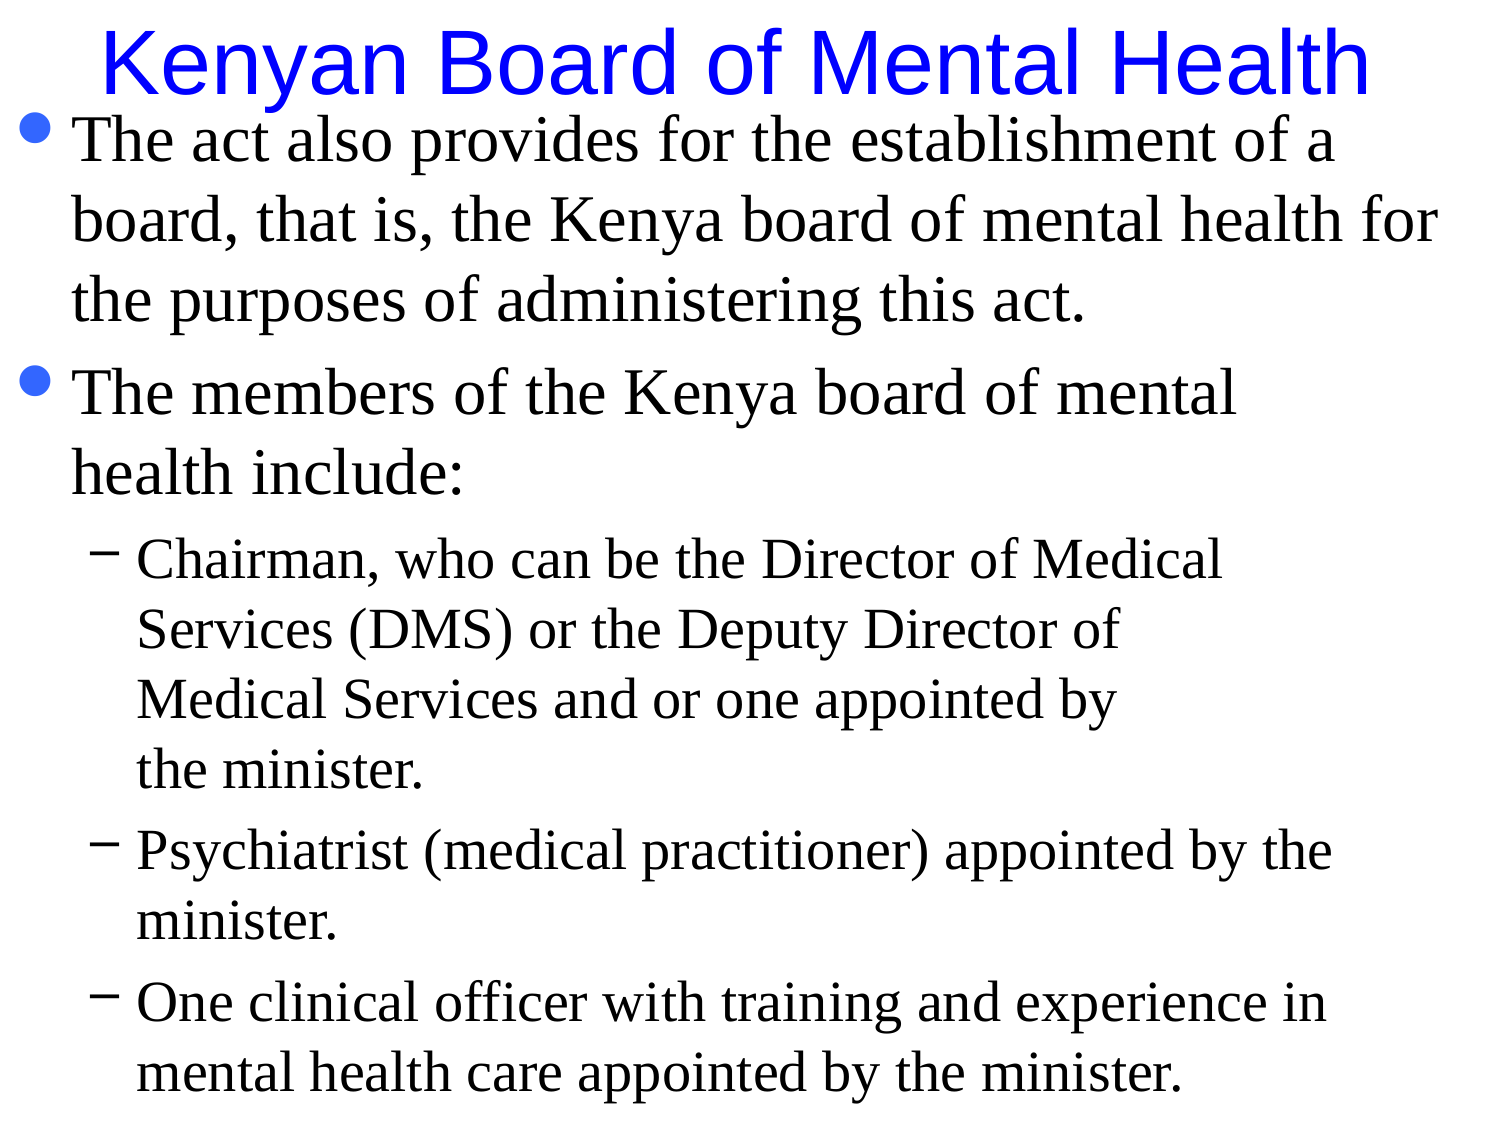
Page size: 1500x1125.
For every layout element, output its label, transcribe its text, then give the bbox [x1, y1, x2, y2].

title Kenyan Board of Mental Health [0, 37, 1500, 87]
list The act also provides for the establishment of a board, that is, the Kenya board of mental health for the purposes of administering this act. The members of the Kenya board of mental health include: Chairman, who can be the Director of Medical Services (DMS) or the Deputy Director of Medical Services and or one appointed by the minister. Psychiatrist (medical practitioner) appointed by the minister. One clinical officer with training and experience in mental health care appointed by the minister. [0, 87, 1500, 1125]
